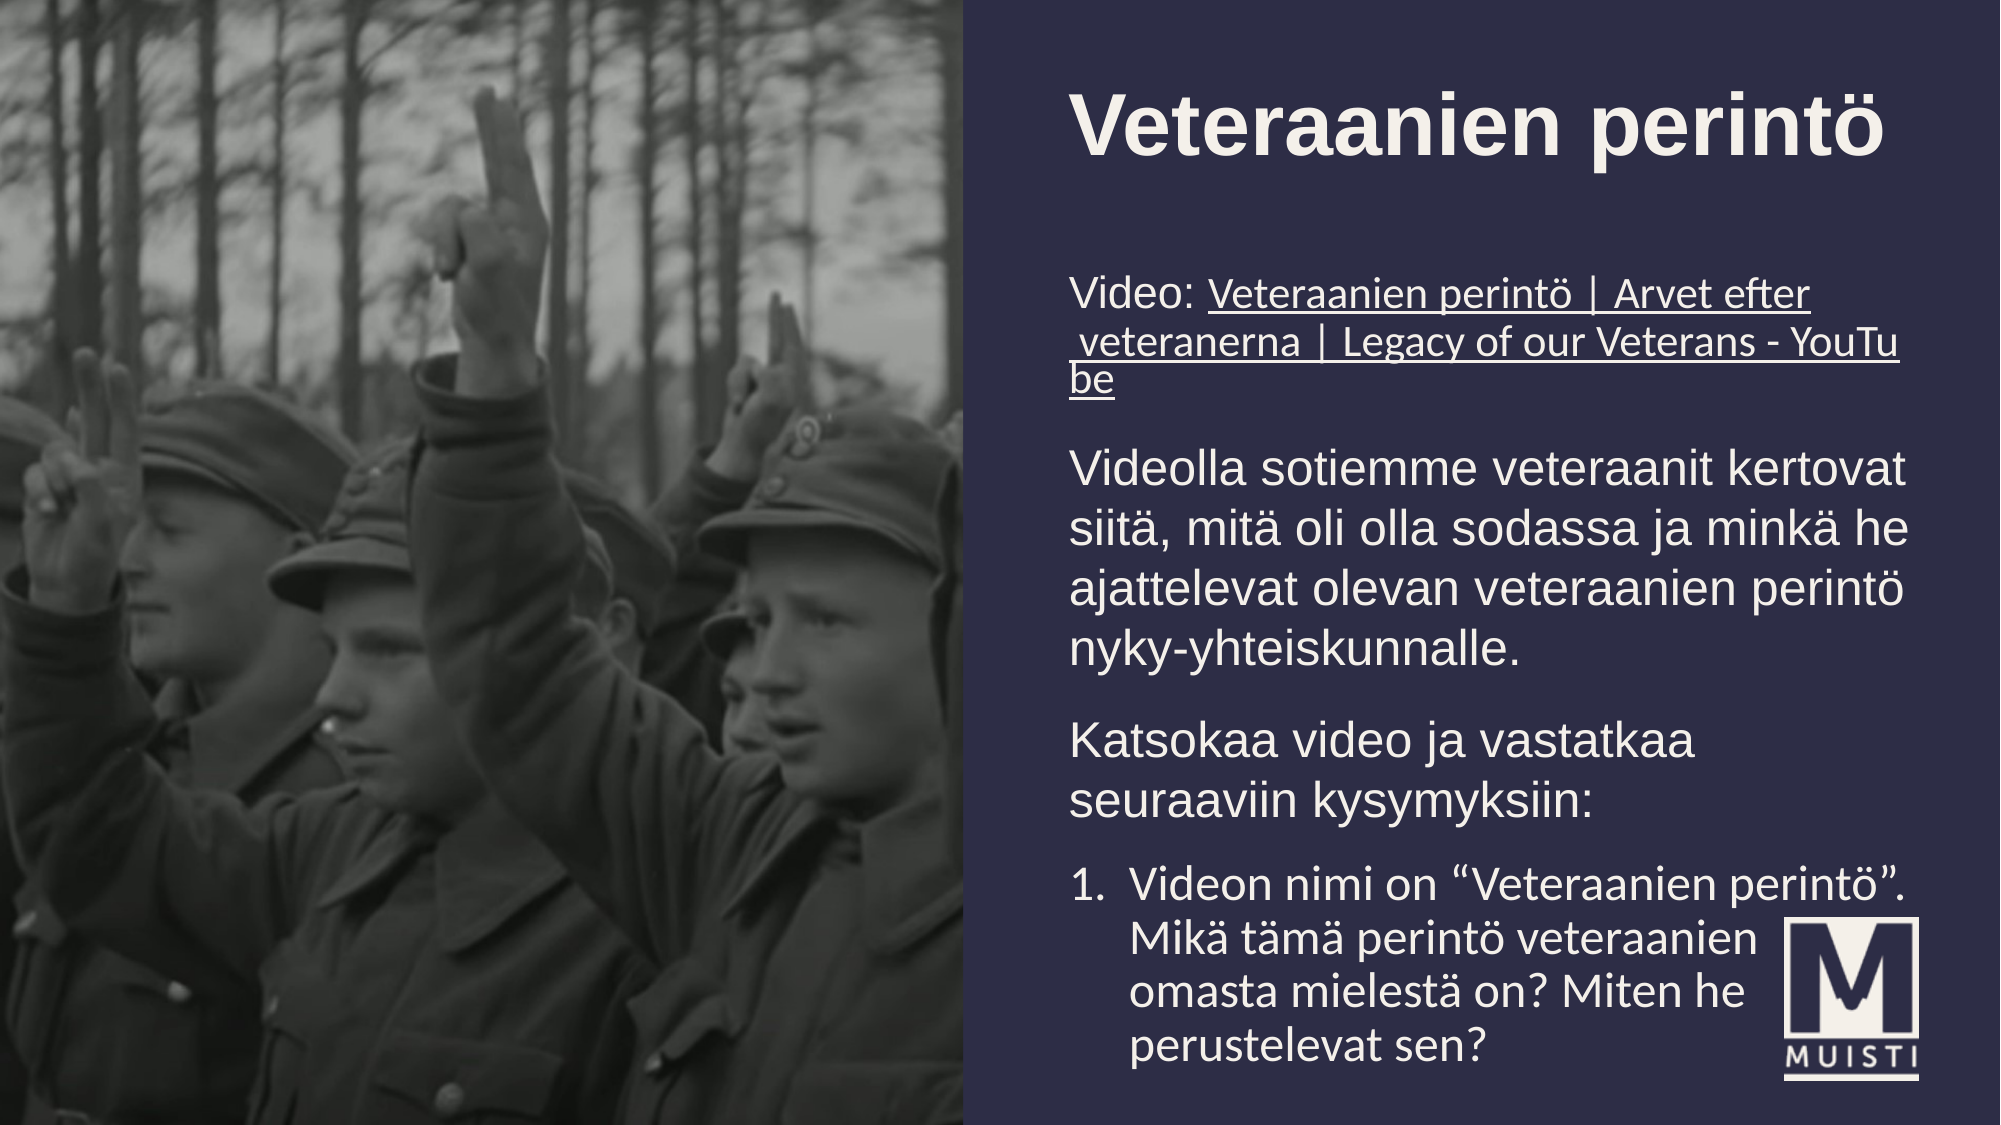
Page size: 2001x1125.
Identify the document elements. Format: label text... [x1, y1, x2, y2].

picture [0, 0, 964, 1125]
picture [1784, 1060, 1919, 1081]
text_box Veteraanien perintö Video: Veteraanien perintö | Arvet efter veteranerna | Legacy of our Veterans - YouTube Videolla sotiemme veteraanit kertovat siitä, mitä oli olla sodassa ja minkä he ajattelevat olevan veteraanien perintö nyky-yhteiskunnalle. Katsokaa video ja vastatkaa seuraaviin kysymyksiin: Videon nimi on “Veteraanien perintö”. Mikä tämä perintö veteraanien omasta mielestä on? Miten he perustelevat sen? [1053, 48, 1933, 1060]
